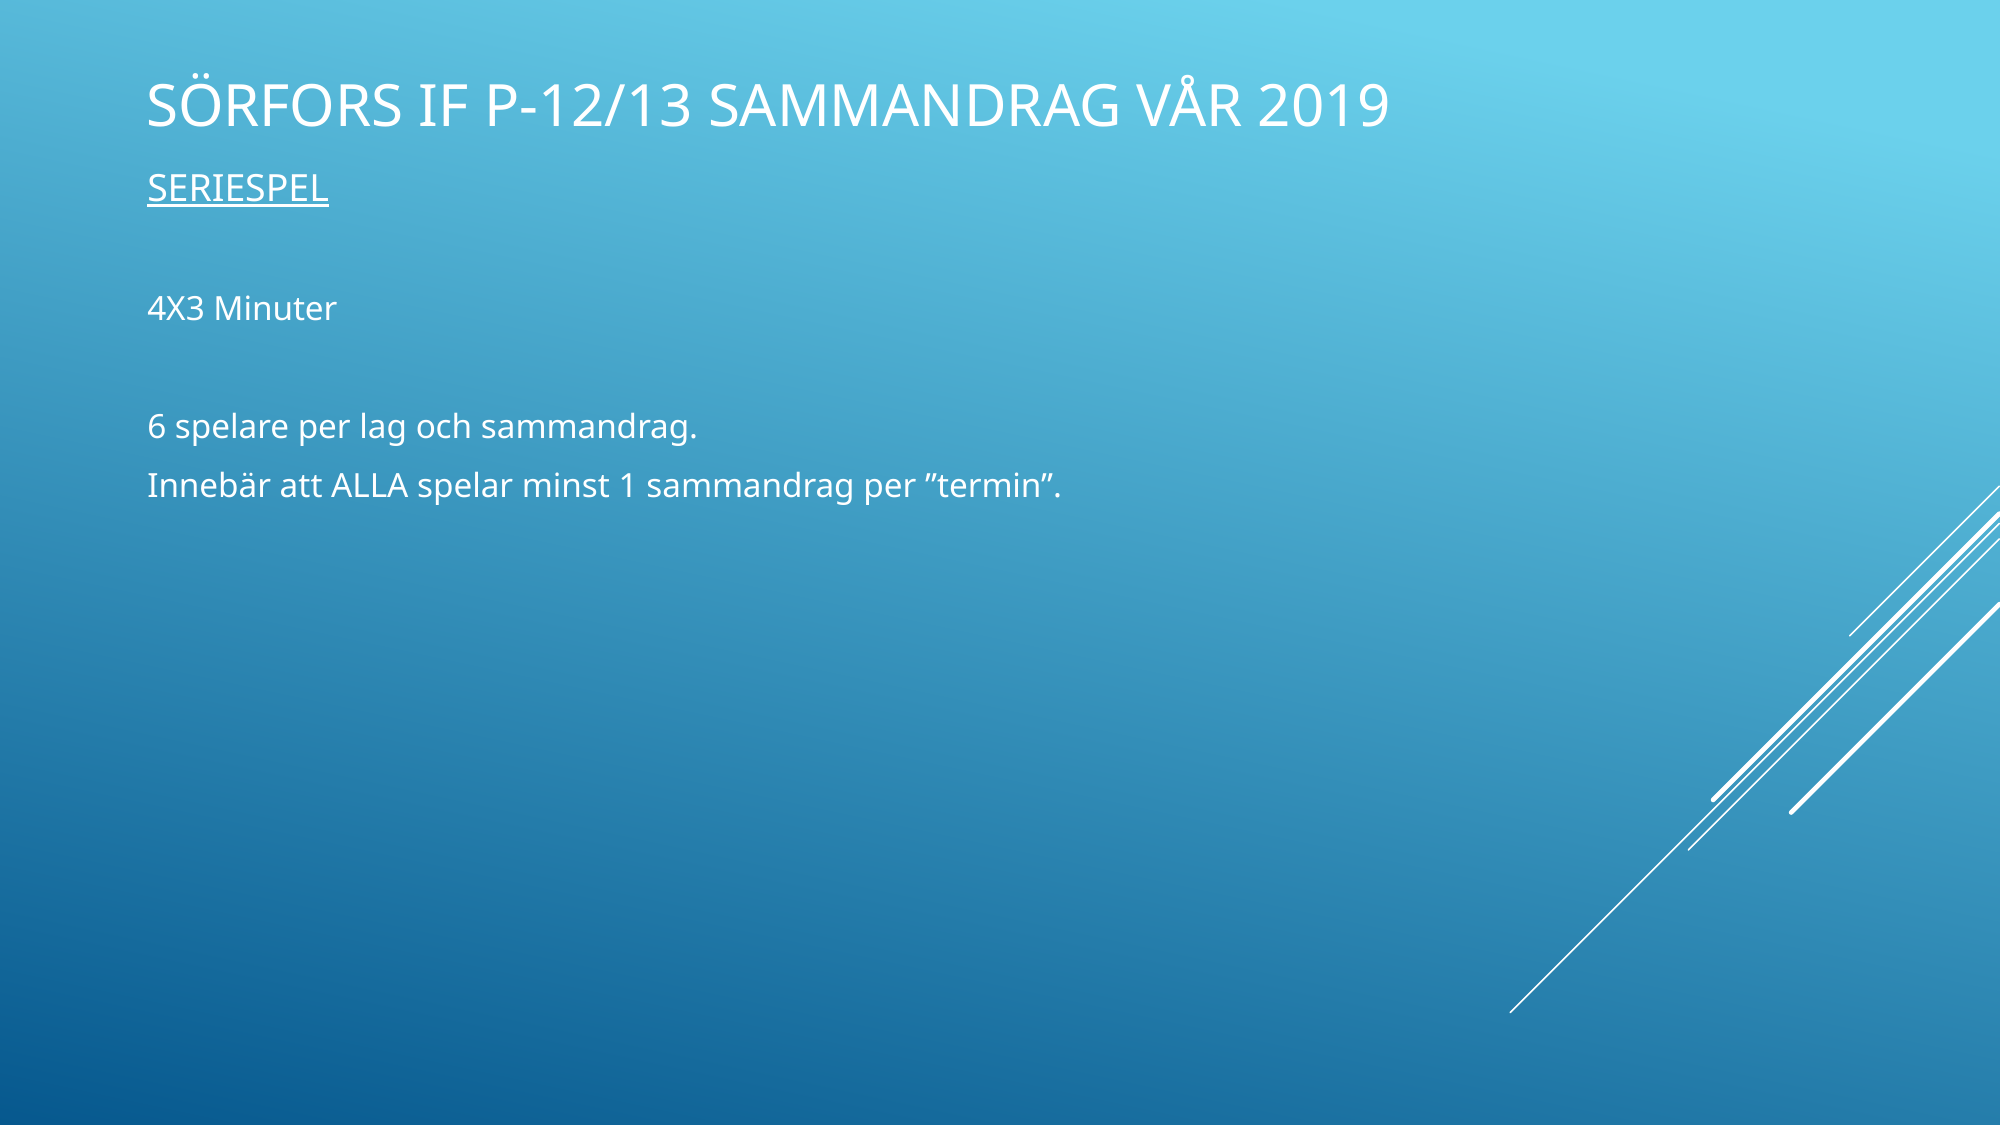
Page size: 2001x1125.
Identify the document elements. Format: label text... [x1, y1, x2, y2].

list SERIESPEL 4X3 Minuter 6 spelare per lag och sammandrag. Innebär att ALLA spelar minst 1 sammandrag per ”termin”. [132, 156, 1890, 1046]
text_box SÖRFORS IF P-12/13 SAMMANDRAG VÅR 2019 [130, 30, 1514, 146]
